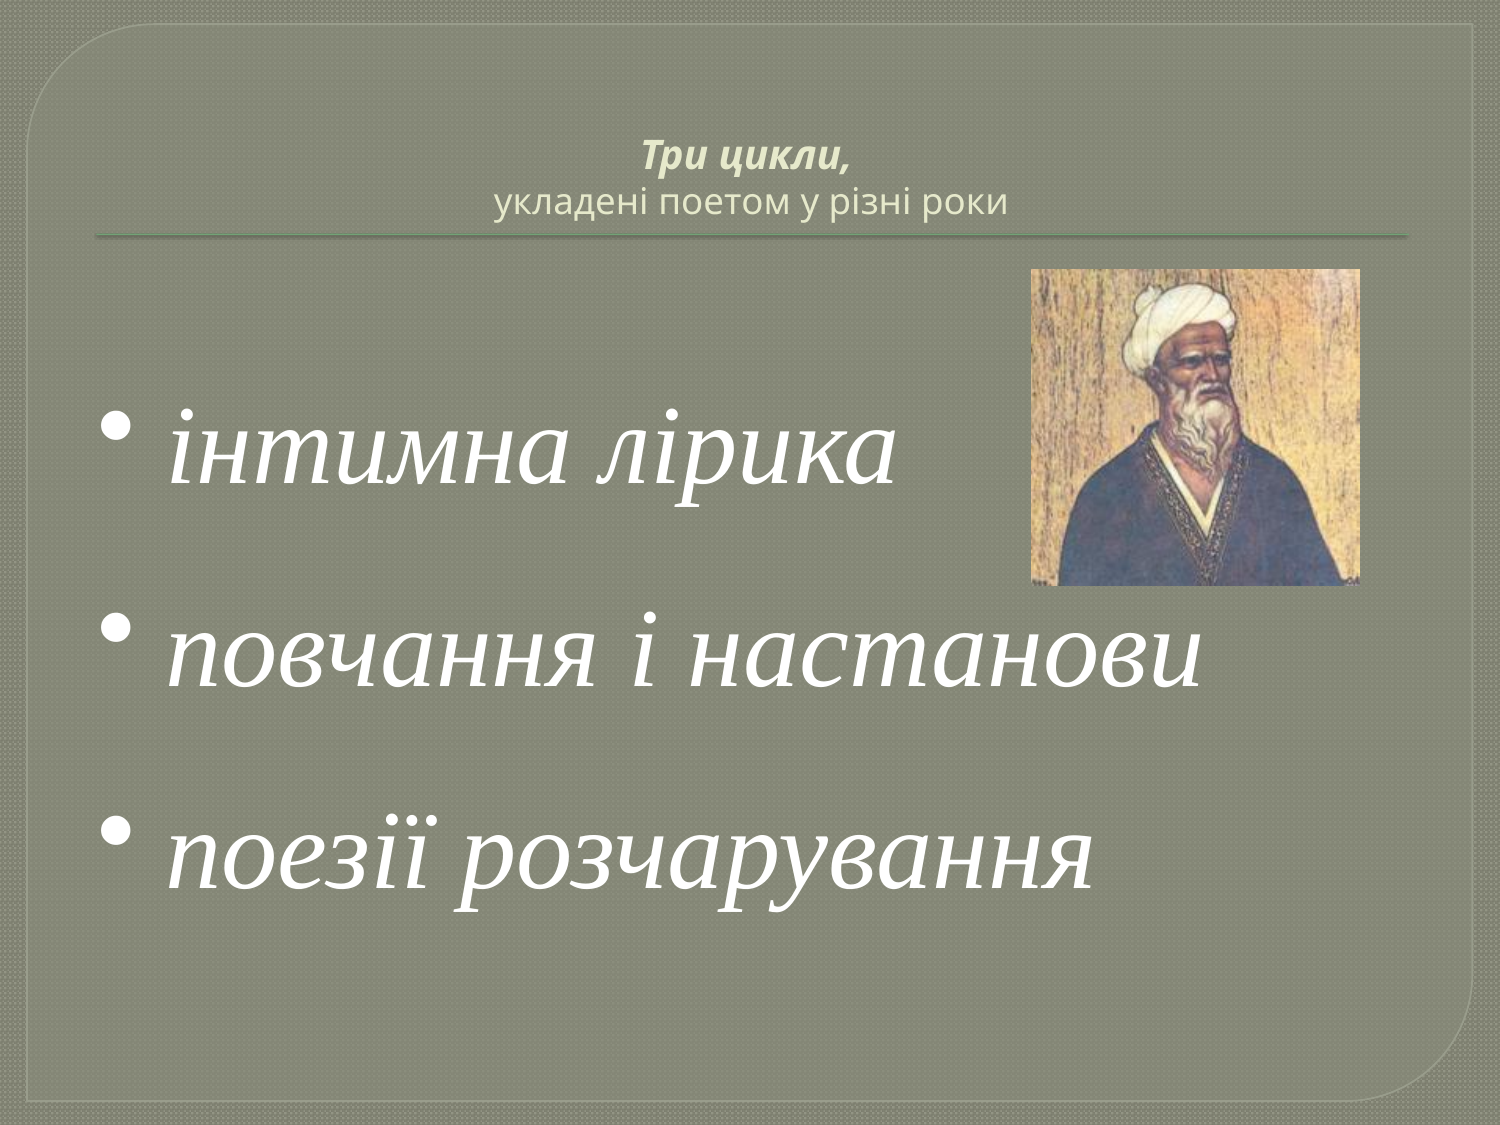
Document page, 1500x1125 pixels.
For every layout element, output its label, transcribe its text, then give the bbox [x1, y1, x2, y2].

picture [1030, 269, 1360, 586]
text_box інтимна лірика повчання і настанови поезії розчарування [82, 295, 1336, 919]
title Три цикли, укладені поетом у різні роки [35, 46, 1465, 230]
